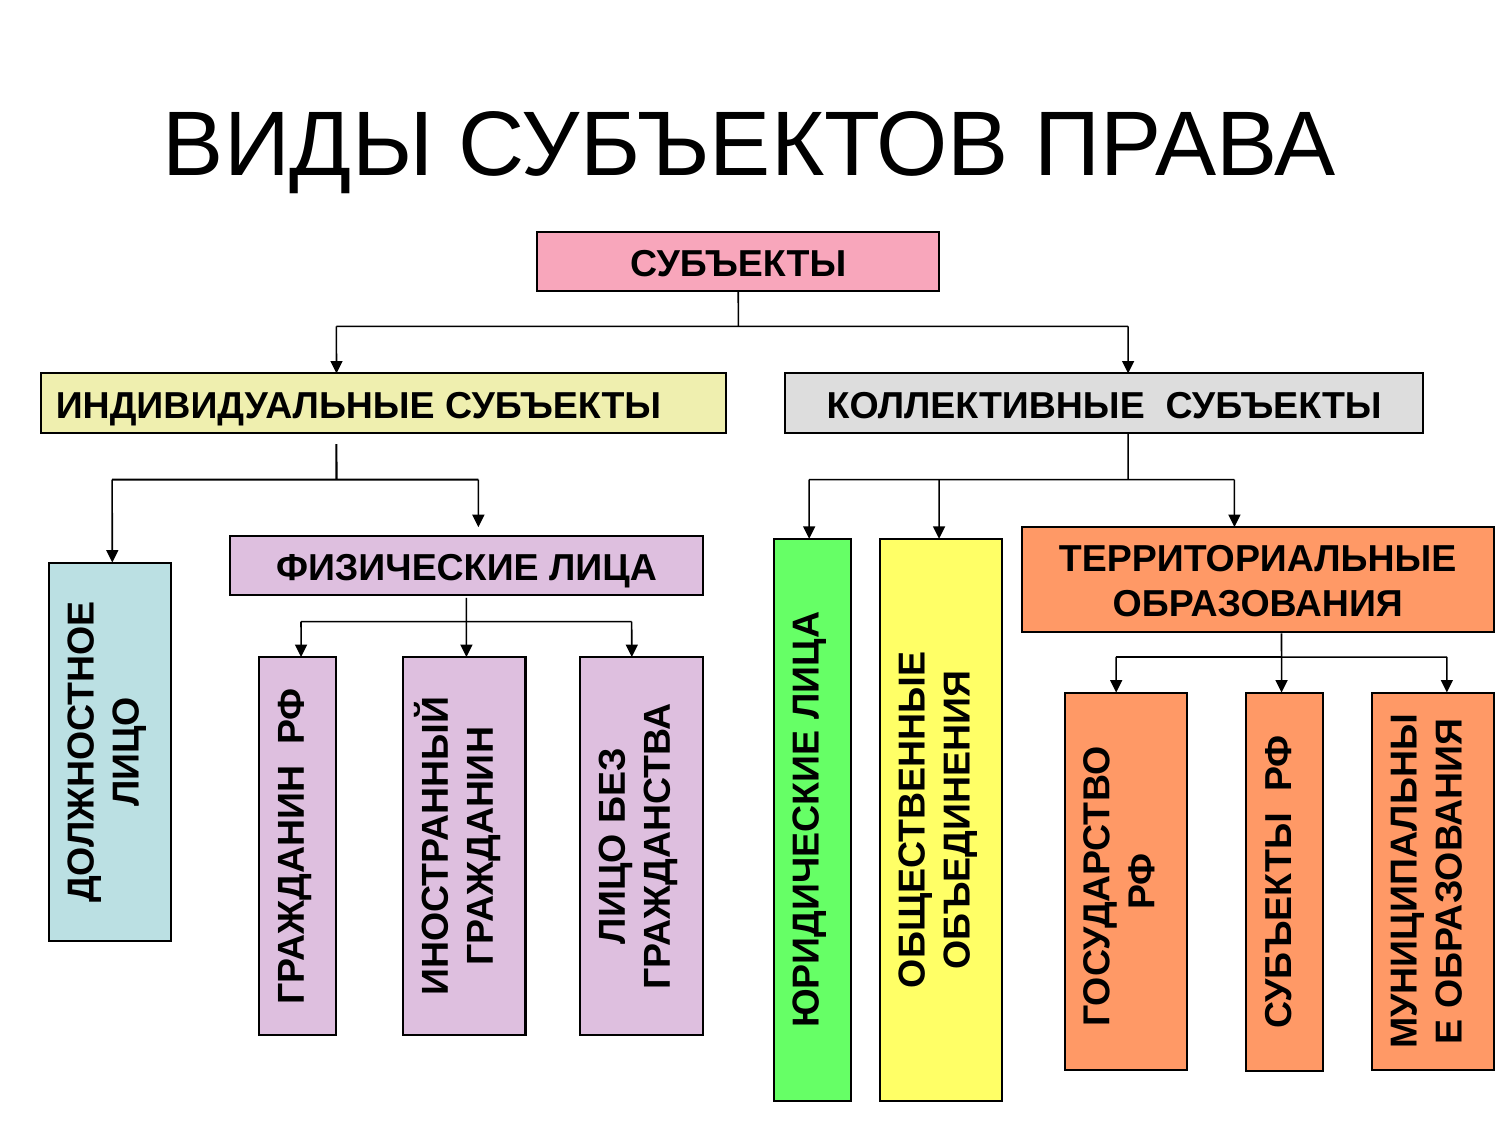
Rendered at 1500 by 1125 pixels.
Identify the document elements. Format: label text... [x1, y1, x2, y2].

text_box [1275, 633, 1288, 693]
text_box [106, 479, 119, 563]
text_box [932, 479, 946, 539]
list [75, 327, 1128, 1005]
text_box ИНОСТРАННЫЙ ГРАЖДАНИН [403, 657, 526, 1035]
text_box ФИЗИЧЕСКИЕ ЛИЦА [230, 535, 703, 596]
text_box [460, 597, 473, 657]
text_box СУБЪЕКТЫ РФ [1246, 693, 1324, 1071]
text_box [1228, 480, 1241, 528]
text_box [1121, 326, 1135, 374]
list [940, 480, 1425, 1005]
text_box ЮРИДИЧЕСКИЕ ЛИЦА [773, 538, 852, 1101]
text_box [472, 479, 485, 528]
text_box ИНДИВИДУАЛЬНЫЕ СУБЪЕКТЫ [41, 373, 727, 434]
title ВИДЫ СУБЪЕКТОВ ПРАВА [75, 45, 1425, 233]
text_box КОЛЛЕКТИВНЫЕ СУБЪЕКТЫ [785, 373, 1424, 434]
text_box [802, 479, 816, 539]
text_box ГРАЖДАНИН РФ [259, 657, 337, 1035]
text_box ТЕРРИТОРИАЛЬНЫЕ ОБРАЗОВАНИЯ [1021, 527, 1495, 632]
text_box [294, 621, 308, 657]
list [739, 262, 1425, 527]
text_box [330, 326, 343, 374]
list [75, 262, 738, 373]
text_box ДОЛЖНОСТНОЕ ЛИЦО [48, 563, 172, 941]
text_box [1110, 656, 1123, 693]
text_box [625, 621, 638, 657]
text_box ОБЩЕСТВЕННЫЕ ОБЪЕДИНЕНИЯ [879, 538, 1003, 1101]
text_box СУБЪЕКТЫ [537, 231, 939, 292]
text_box МУНИЦИПАЛЬНЫЕ ОБРАЗОВАНИЯ [1371, 692, 1495, 1071]
text_box ЛИЦО БЕЗ ГРАЖДАНСТВА [580, 657, 703, 1035]
text_box ГОСУДАРСТВО РФ [1064, 692, 1188, 1071]
text_box [1440, 656, 1454, 693]
